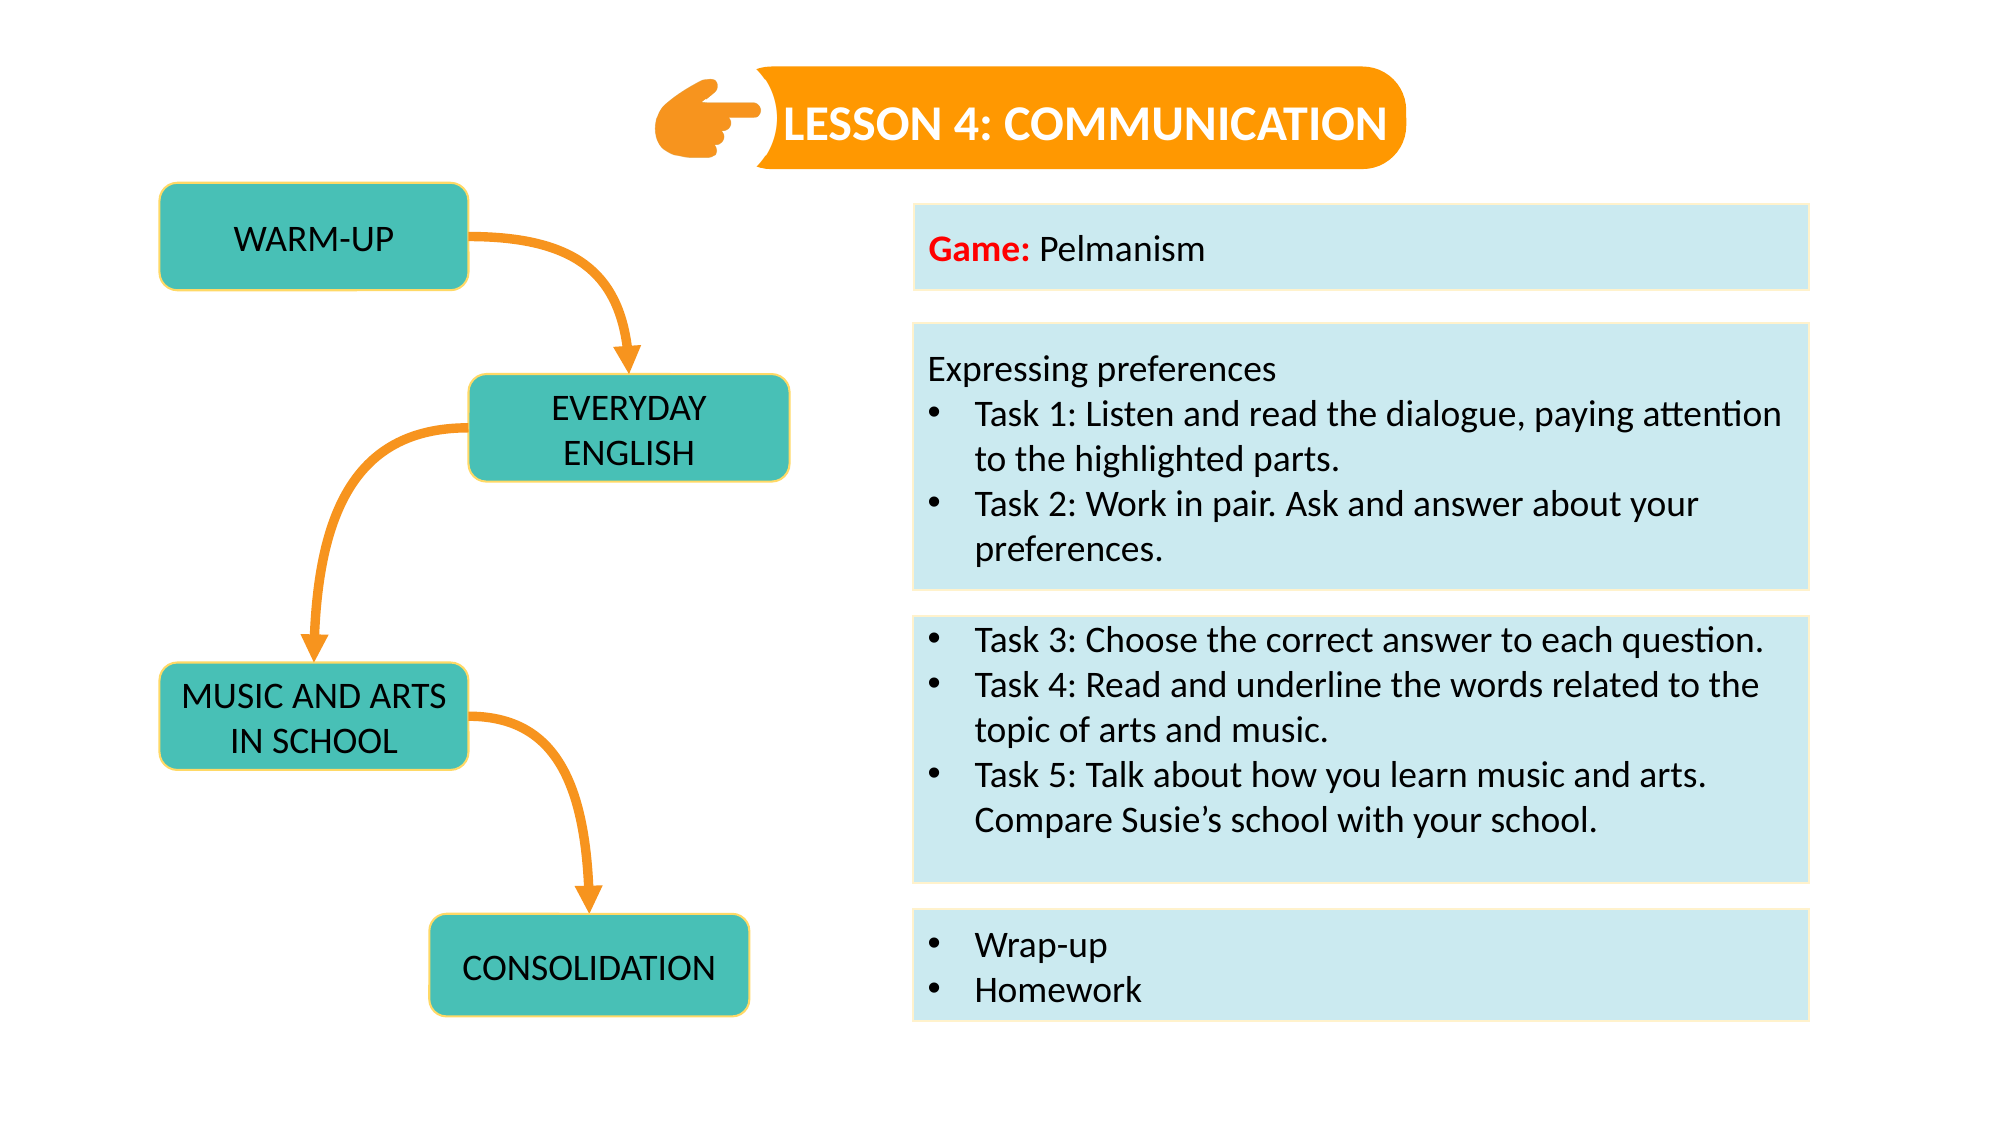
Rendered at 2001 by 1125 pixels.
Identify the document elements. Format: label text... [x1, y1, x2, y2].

text_box [786, 159, 1392, 171]
text_box Game: Pelmanism [913, 203, 1810, 291]
text_box [652, 834, 916, 974]
text_box LESSON 4: COMMUNICATION [786, 83, 1518, 159]
text_box Task 3: Choose the correct answer to each question. Task 4: Read and underline the words related to the topic of arts and music. Task 5: Talk about how you learn music and arts. Compare Susie’s school with your school. [912, 615, 1810, 884]
text_box WARM-UP [158, 181, 470, 292]
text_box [468, 716, 590, 914]
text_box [468, 236, 629, 374]
text_box MUSIC AND ARTS IN SCHOOL [158, 661, 470, 771]
text_box [749, 287, 1105, 427]
text_box [786, 65, 1399, 83]
text_box EVERYDAY ENGLISH [467, 372, 791, 483]
text_box Expressing preferences Task 1: Listen and read the dialogue, paying attention to the highlighted parts. Task 2: Work in pair. Ask and answer about your preferences. [912, 322, 1810, 591]
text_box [313, 427, 469, 663]
picture [627, 42, 786, 193]
text_box Wrap-up Homework [912, 908, 1810, 1022]
text_box CONSOLIDATION [428, 912, 751, 1018]
